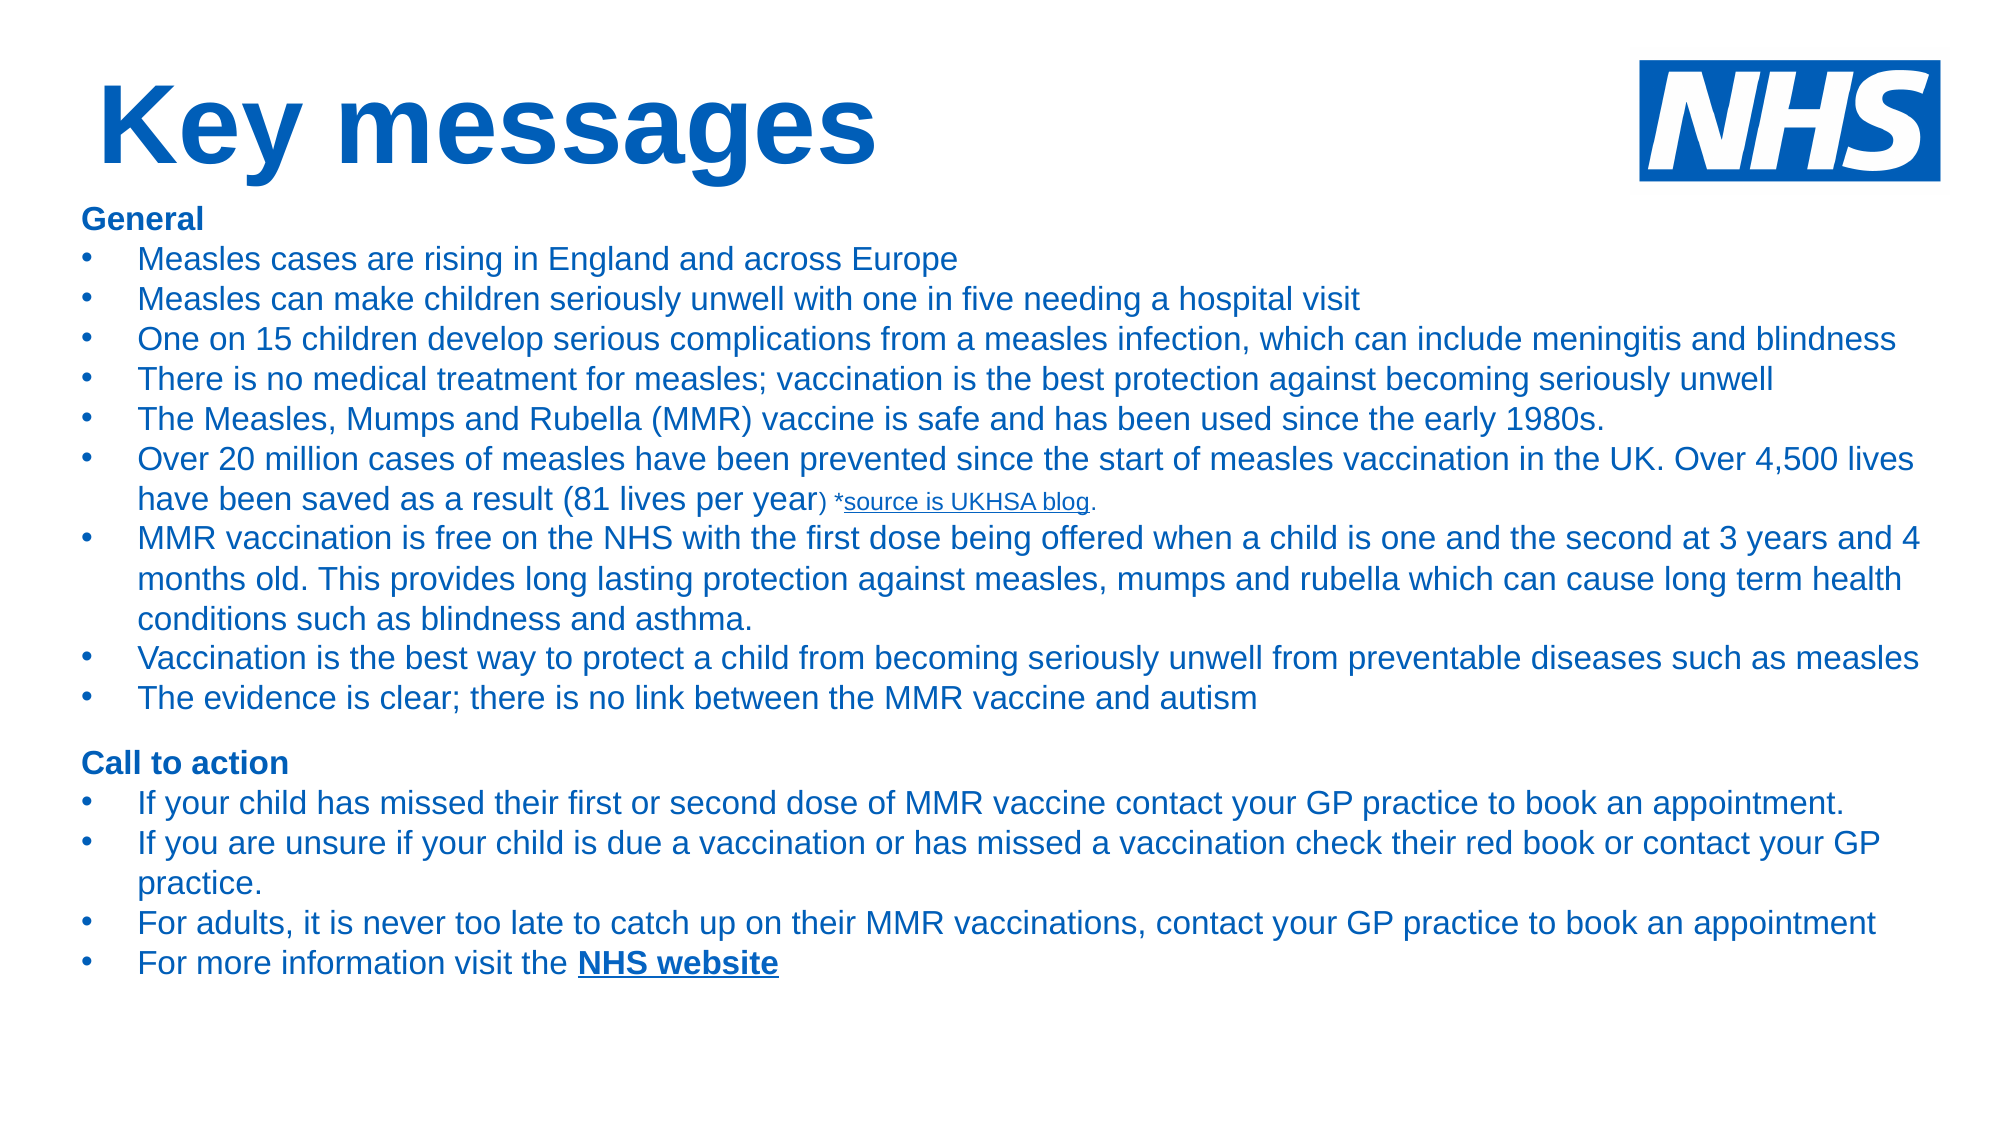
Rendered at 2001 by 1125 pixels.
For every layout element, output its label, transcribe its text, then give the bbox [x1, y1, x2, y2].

picture [1630, 47, 1950, 195]
text_box Key messages [82, 47, 1440, 170]
text_box General Measles cases are rising in England and across Europe Measles can make children seriously unwell with one in five needing a hospital visit One on 15 children develop serious complications from a measles infection, which can include meningitis and blindness There is no medical treatment for measles; vaccination is the best protection against becoming seriously unwell The Measles, Mumps and Rubella (MMR) vaccine is safe and has been used since the early 1980s. Over 20 million cases of measles have been prevented since the start of measles vaccination in the UK. Over 4,500 lives have been saved as a result (81 lives per year) *source is UKHSA blog. MMR vaccination is free on the NHS with the first dose being offered when a child is one and the second at 3 years and 4 months old. This provides long lasting protection against measles, mumps and rubella which can cause long term health conditions such as blindness and asthma. Vaccination is the best way to protect a child from becoming seriously unwell from preventable diseases such as measles The evidence is clear; there is no link between the MMR vaccine and autism Call to action If your child has missed their first or second dose of MMR vaccine contact your GP practice to book an appointment. If you are unsure if your child is due a vaccination or has missed a vaccination check their red book or contact your GP practice. For adults, it is never too late to catch up on their MMR vaccinations, contact your GP practice to book an appointment For more information visit the NHS website [66, 170, 1950, 989]
